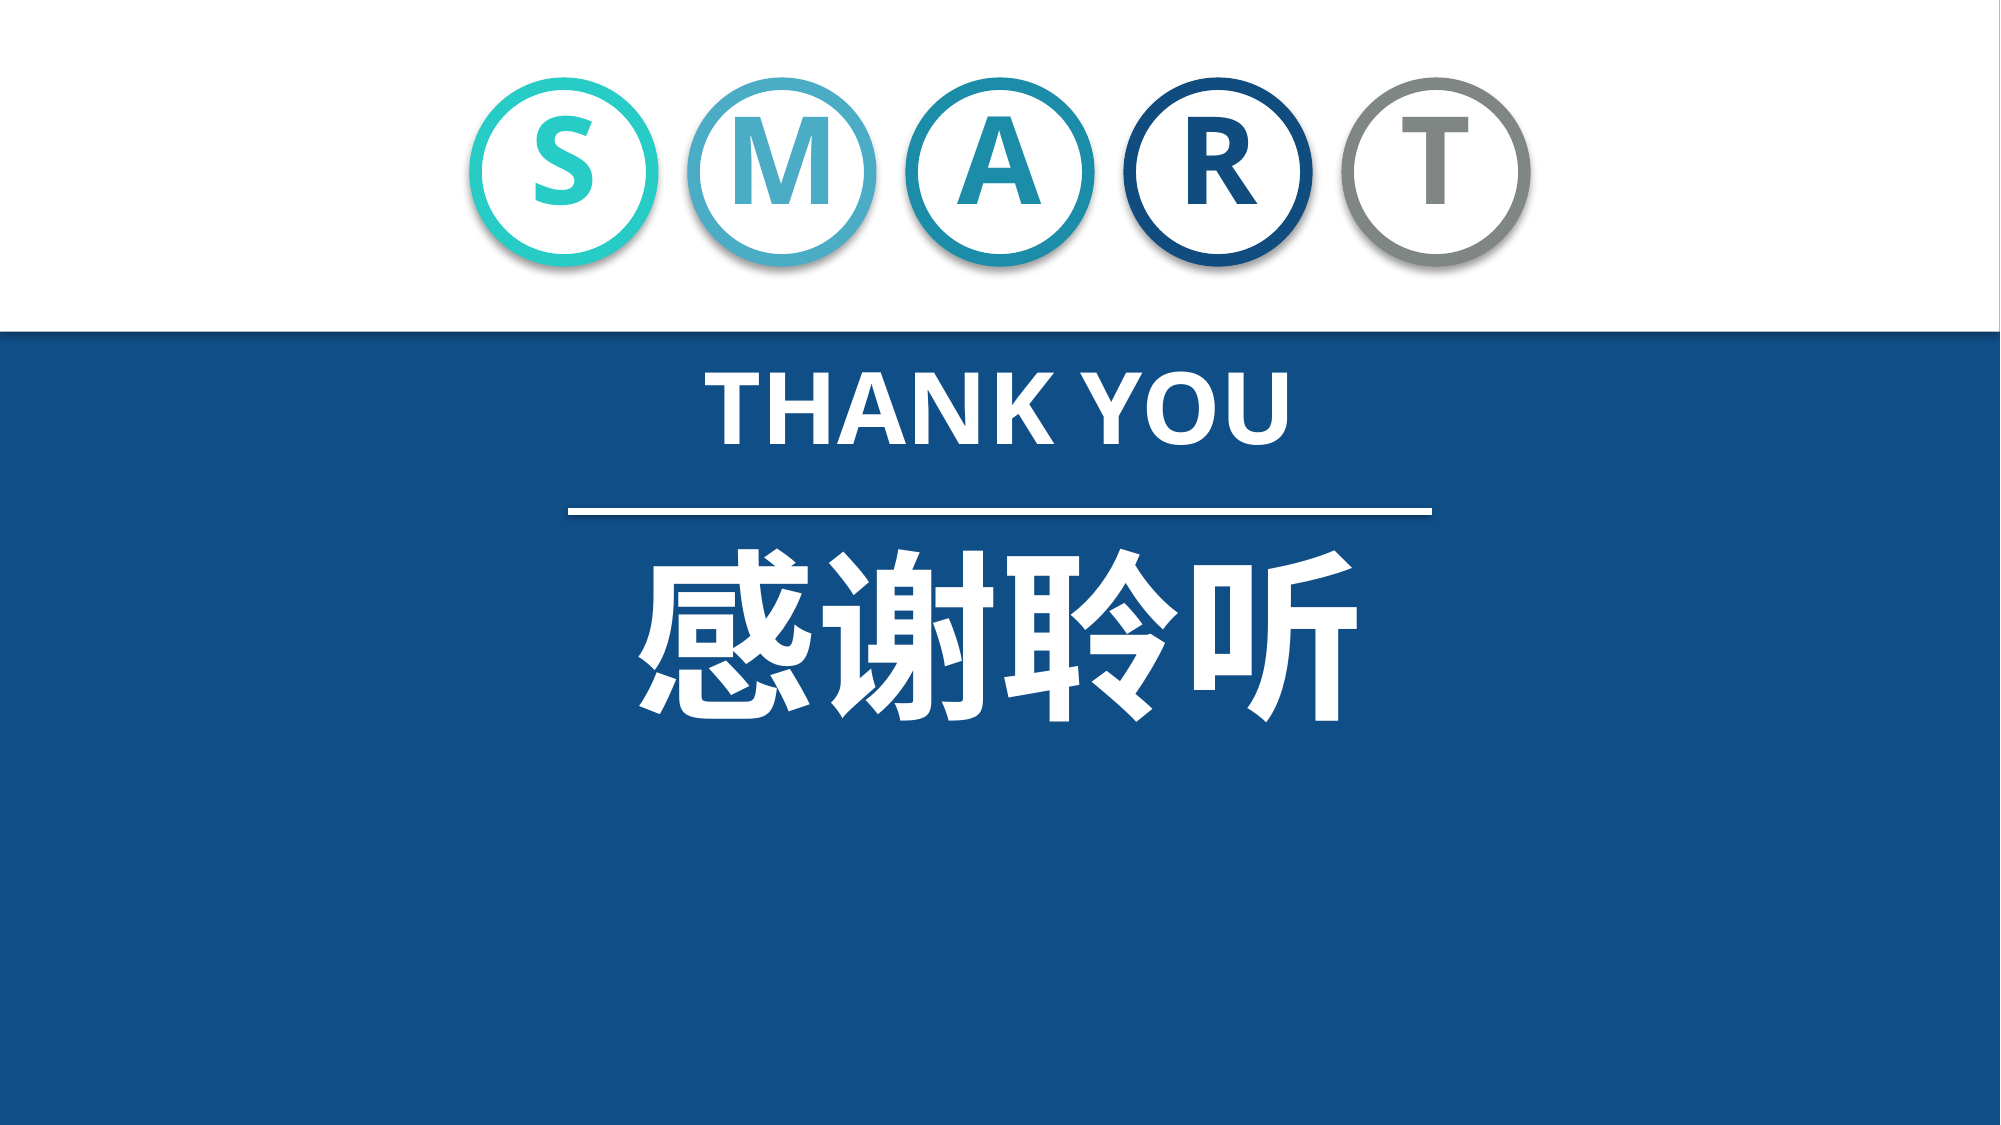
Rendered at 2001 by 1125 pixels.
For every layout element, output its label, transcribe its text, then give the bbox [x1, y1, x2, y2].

text_box THANK YOU [512, 350, 1488, 474]
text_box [1347, 83, 1525, 261]
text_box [911, 83, 1089, 261]
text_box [693, 83, 871, 261]
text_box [1129, 83, 1307, 261]
text_box 感谢聆听 [512, 539, 1488, 753]
text_box [0, 0, 2000, 332]
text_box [475, 83, 653, 261]
